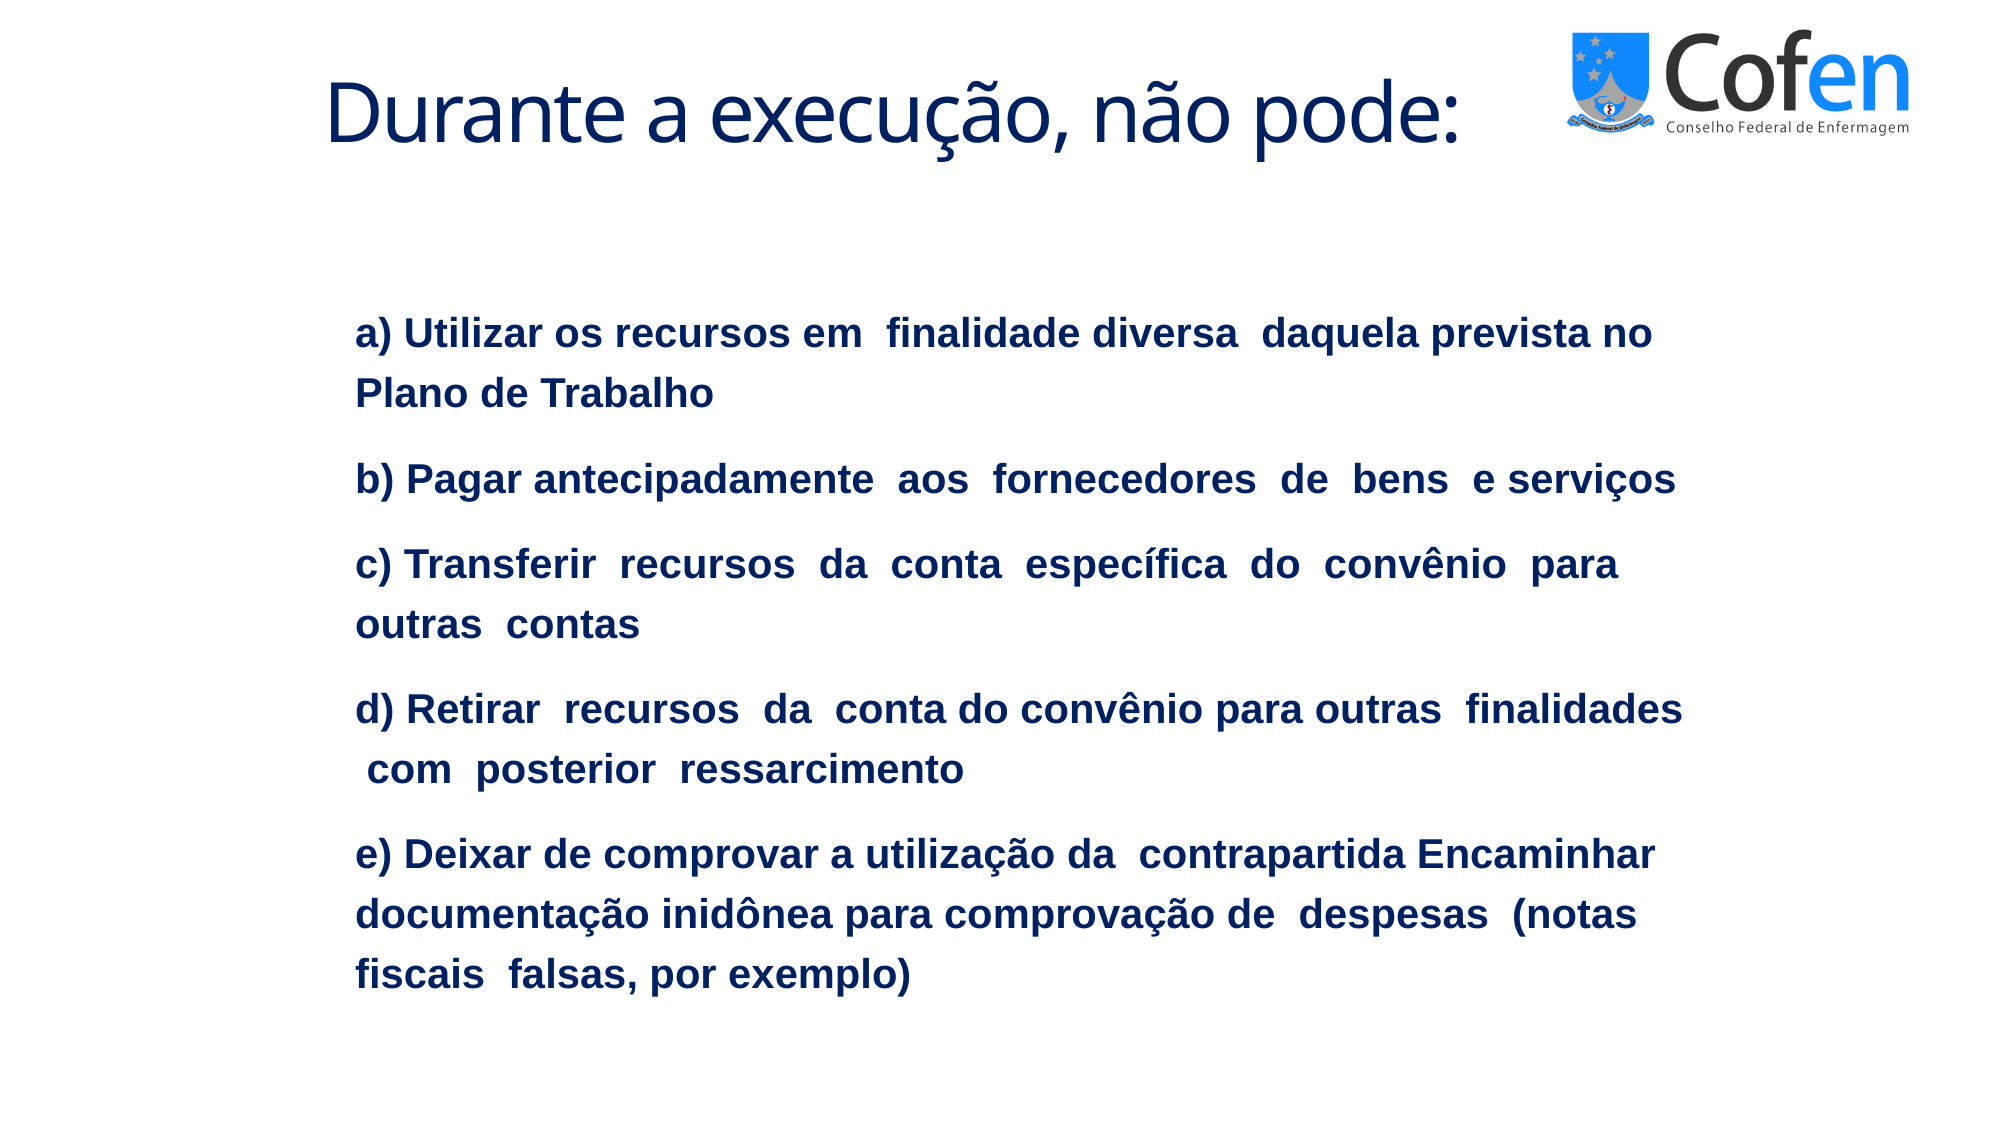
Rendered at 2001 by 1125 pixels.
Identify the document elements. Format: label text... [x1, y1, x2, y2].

title Durante a execução, não pode: [308, 0, 1564, 235]
text_box a) Utilizar os recursos em finalidade diversa daquela prevista no Plano de Trabalho b) Pagar antecipadamente aos fornecedores de bens e serviços c) Transferir recursos da conta específica do convênio para outras contas d) Retirar recursos da conta do convênio para outras finalidades com posterior ressarcimento e) Deixar de comprovar a utilização da contrapartida Encaminhar documentação inidônea para comprovação de despesas (notas fiscais falsas, por exemplo) [340, 168, 1713, 1125]
picture [1564, 0, 2000, 166]
